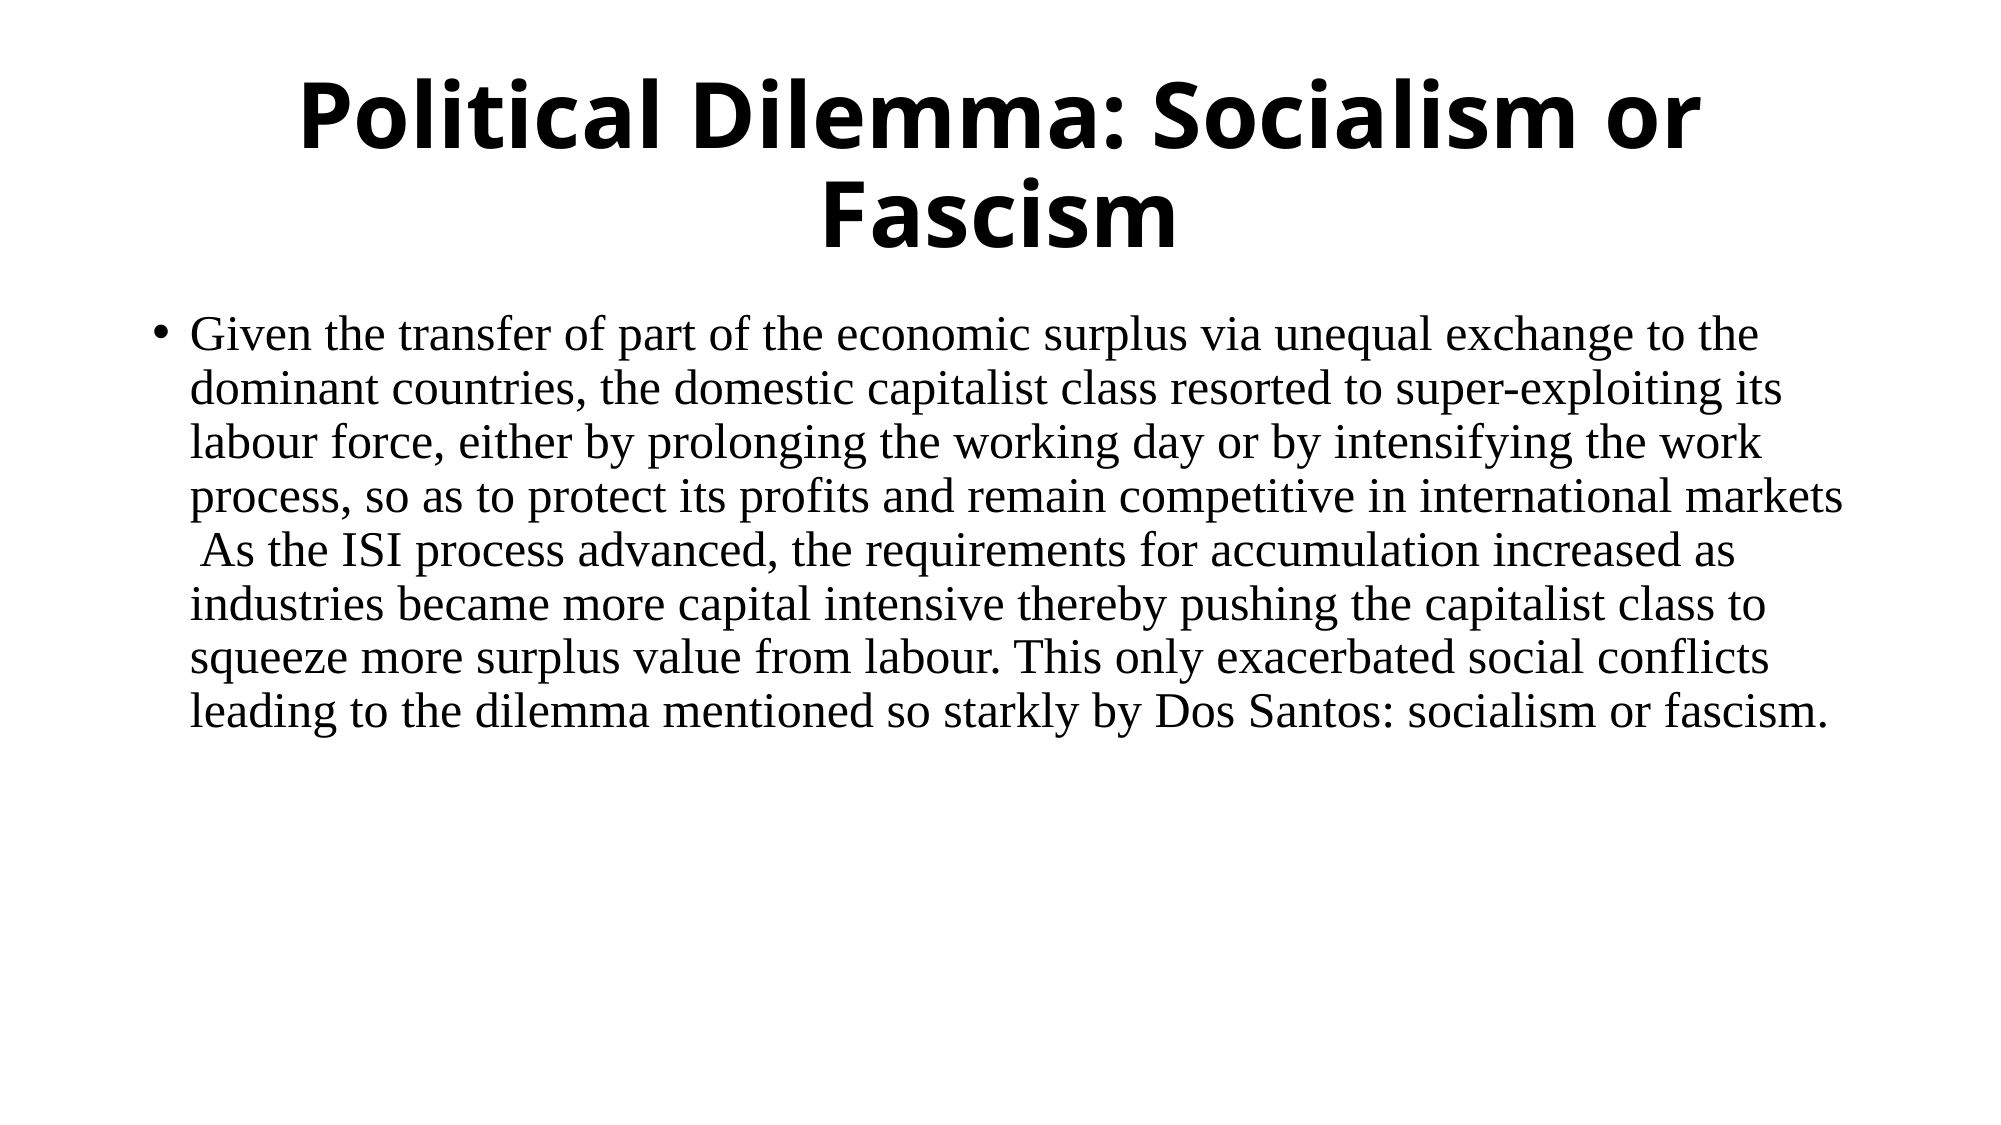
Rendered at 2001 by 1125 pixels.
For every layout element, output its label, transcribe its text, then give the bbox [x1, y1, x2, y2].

title Political Dilemma: Socialism or Fascism [137, 59, 1863, 278]
list Given the transfer of part of the economic surplus via unequal exchange to the dominant countries, the domestic capitalist class resorted to super-exploiting its labour force, either by prolonging the working day or by intensifying the work process, so as to protect its profits and remain competitive in international markets As the ISI process advanced, the requirements for accumulation increased as industries became more capital intensive thereby pushing the capitalist class to squeeze more surplus value from labour. This only exacerbated social conflicts leading to the dilemma mentioned so starkly by Dos Santos: socialism or fascism. [137, 299, 1863, 1014]
